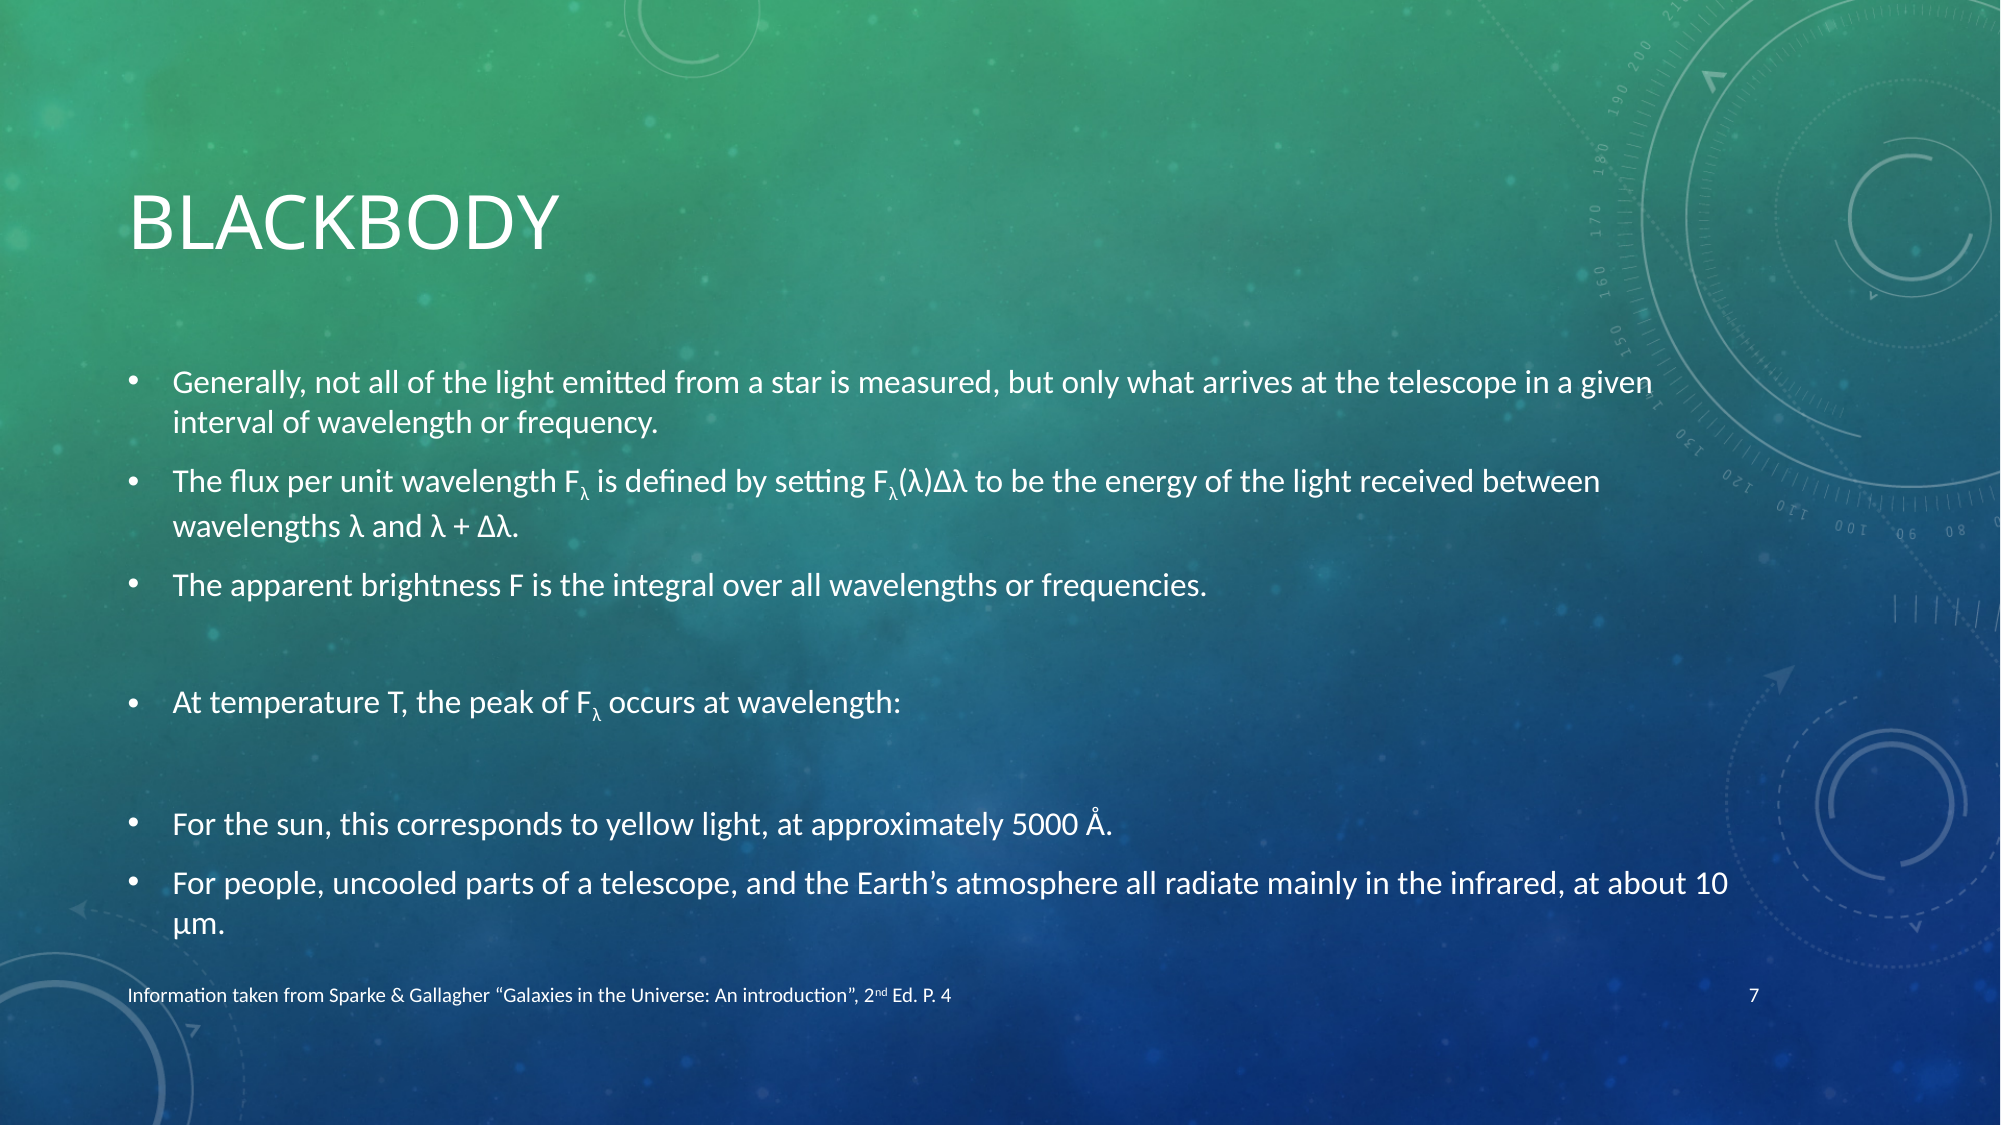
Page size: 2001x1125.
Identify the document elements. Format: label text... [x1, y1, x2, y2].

title blackbody [112, 99, 1775, 339]
picture [0, 0, 2001, 1125]
footer Information taken from Sparke & Gallagher “Galaxies in the Universe: An introduction”, 2nd Ed. P. 4 [112, 963, 1397, 1025]
slide_number 7 [1684, 963, 1775, 1025]
